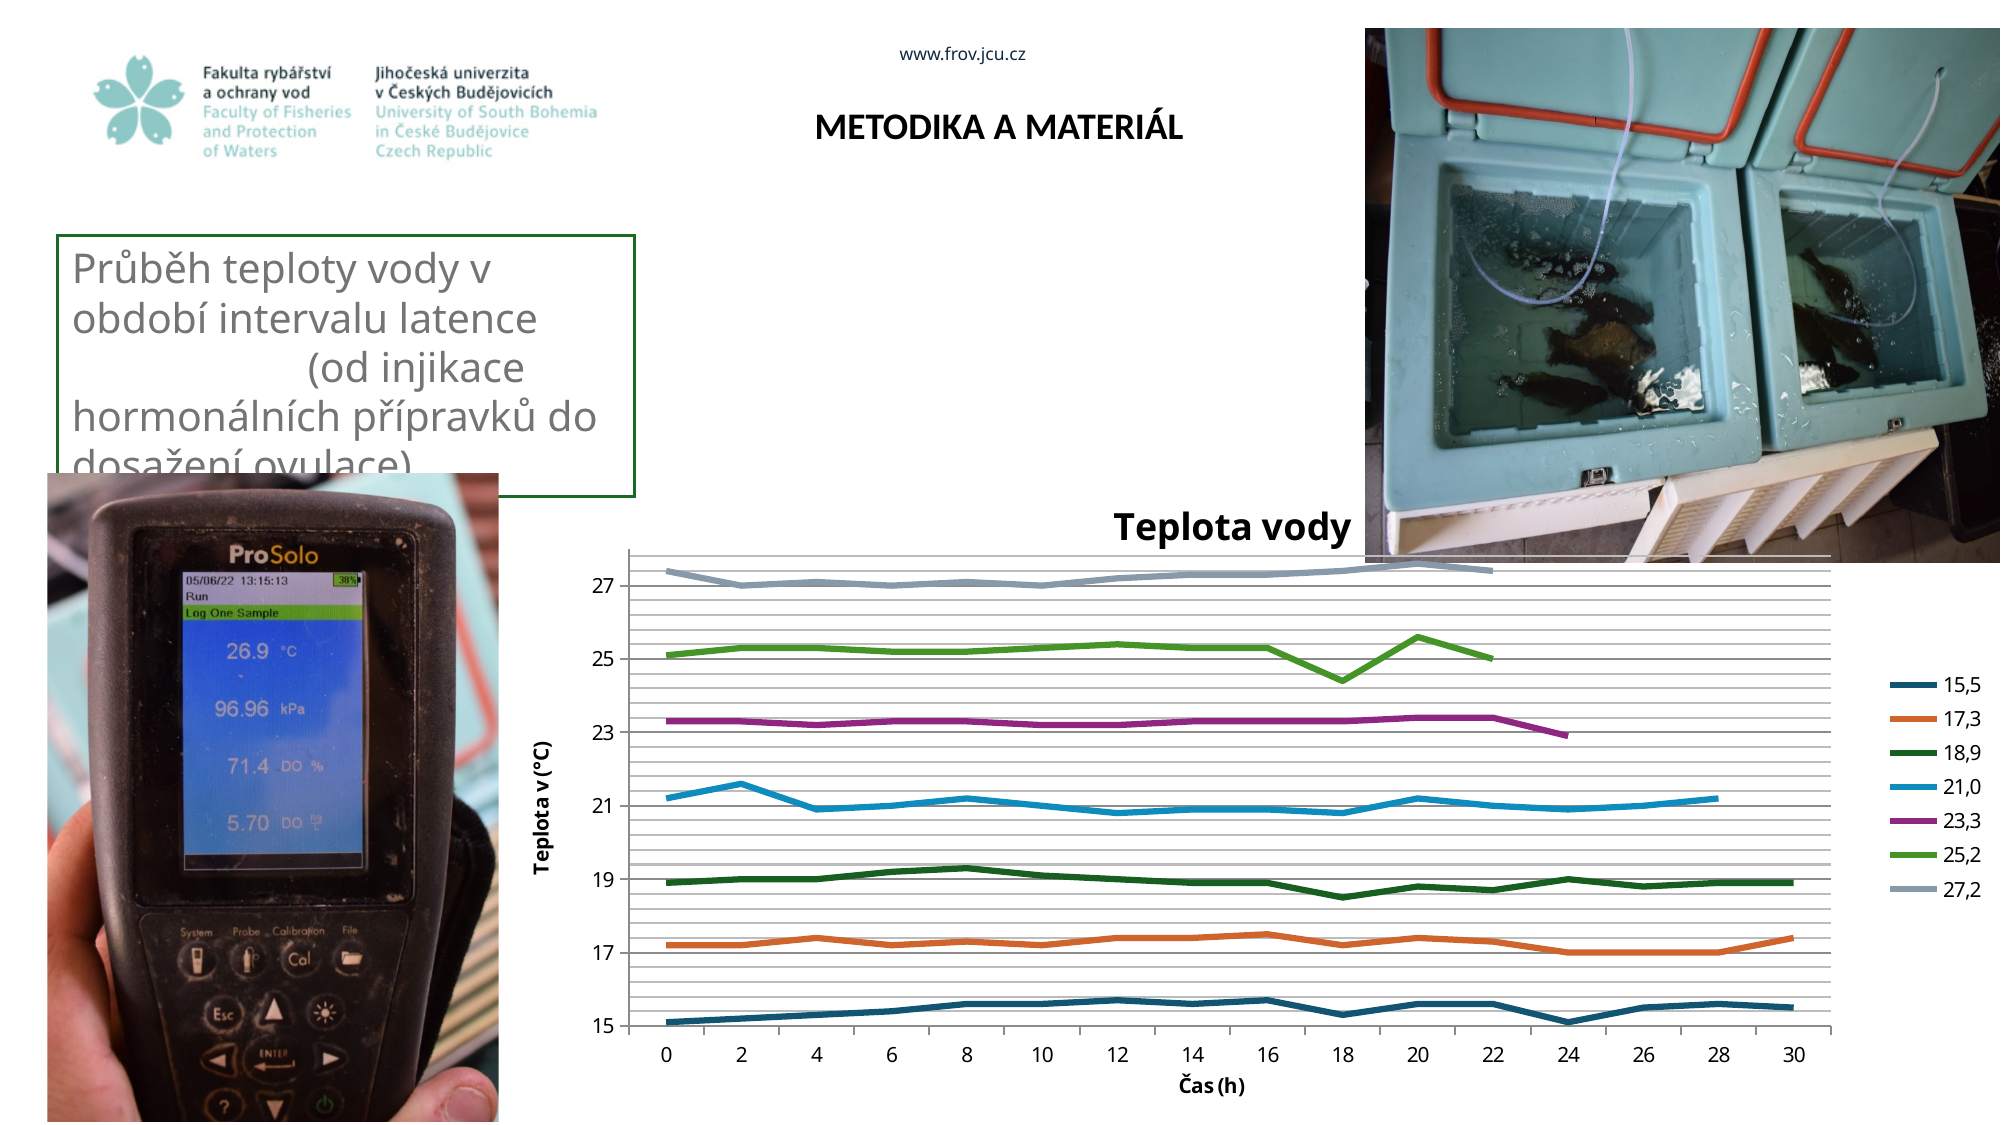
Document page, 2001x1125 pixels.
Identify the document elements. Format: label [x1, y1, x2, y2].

chart [465, 467, 2000, 1107]
picture [0, 17, 2000, 1125]
